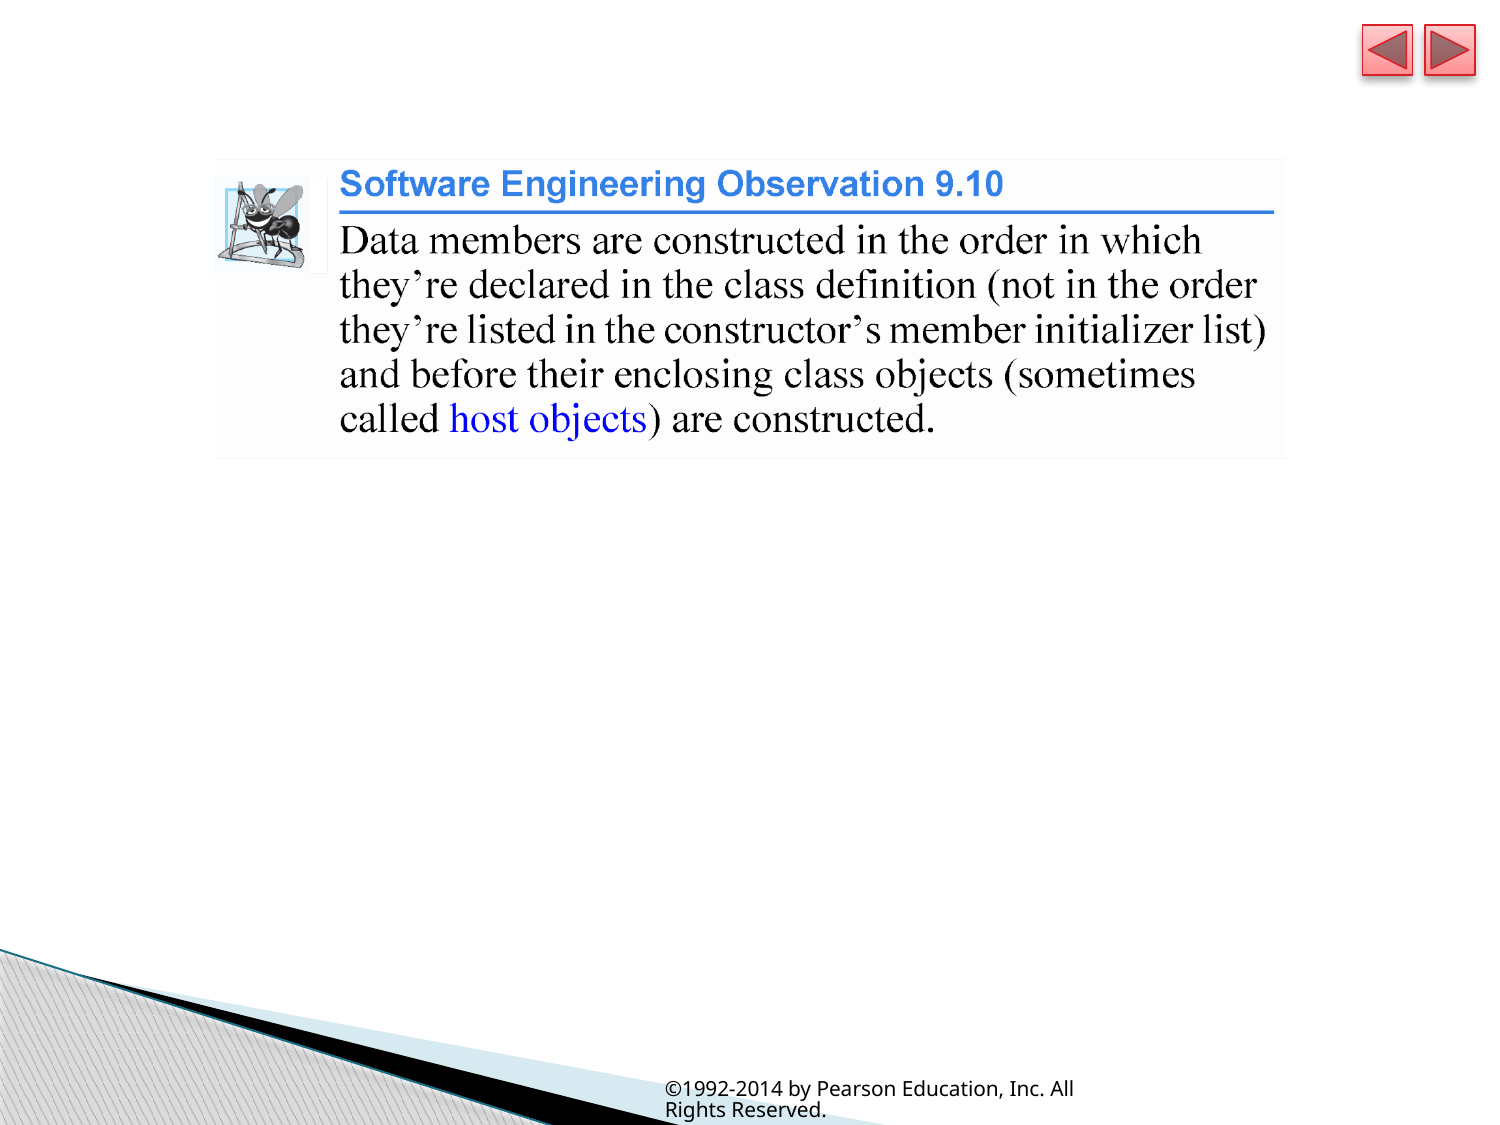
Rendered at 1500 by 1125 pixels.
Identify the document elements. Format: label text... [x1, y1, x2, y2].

picture [0, 106, 1500, 1018]
footer ©1992-2014 by Pearson Education, Inc. All Rights Reserved. [650, 1051, 1105, 1112]
